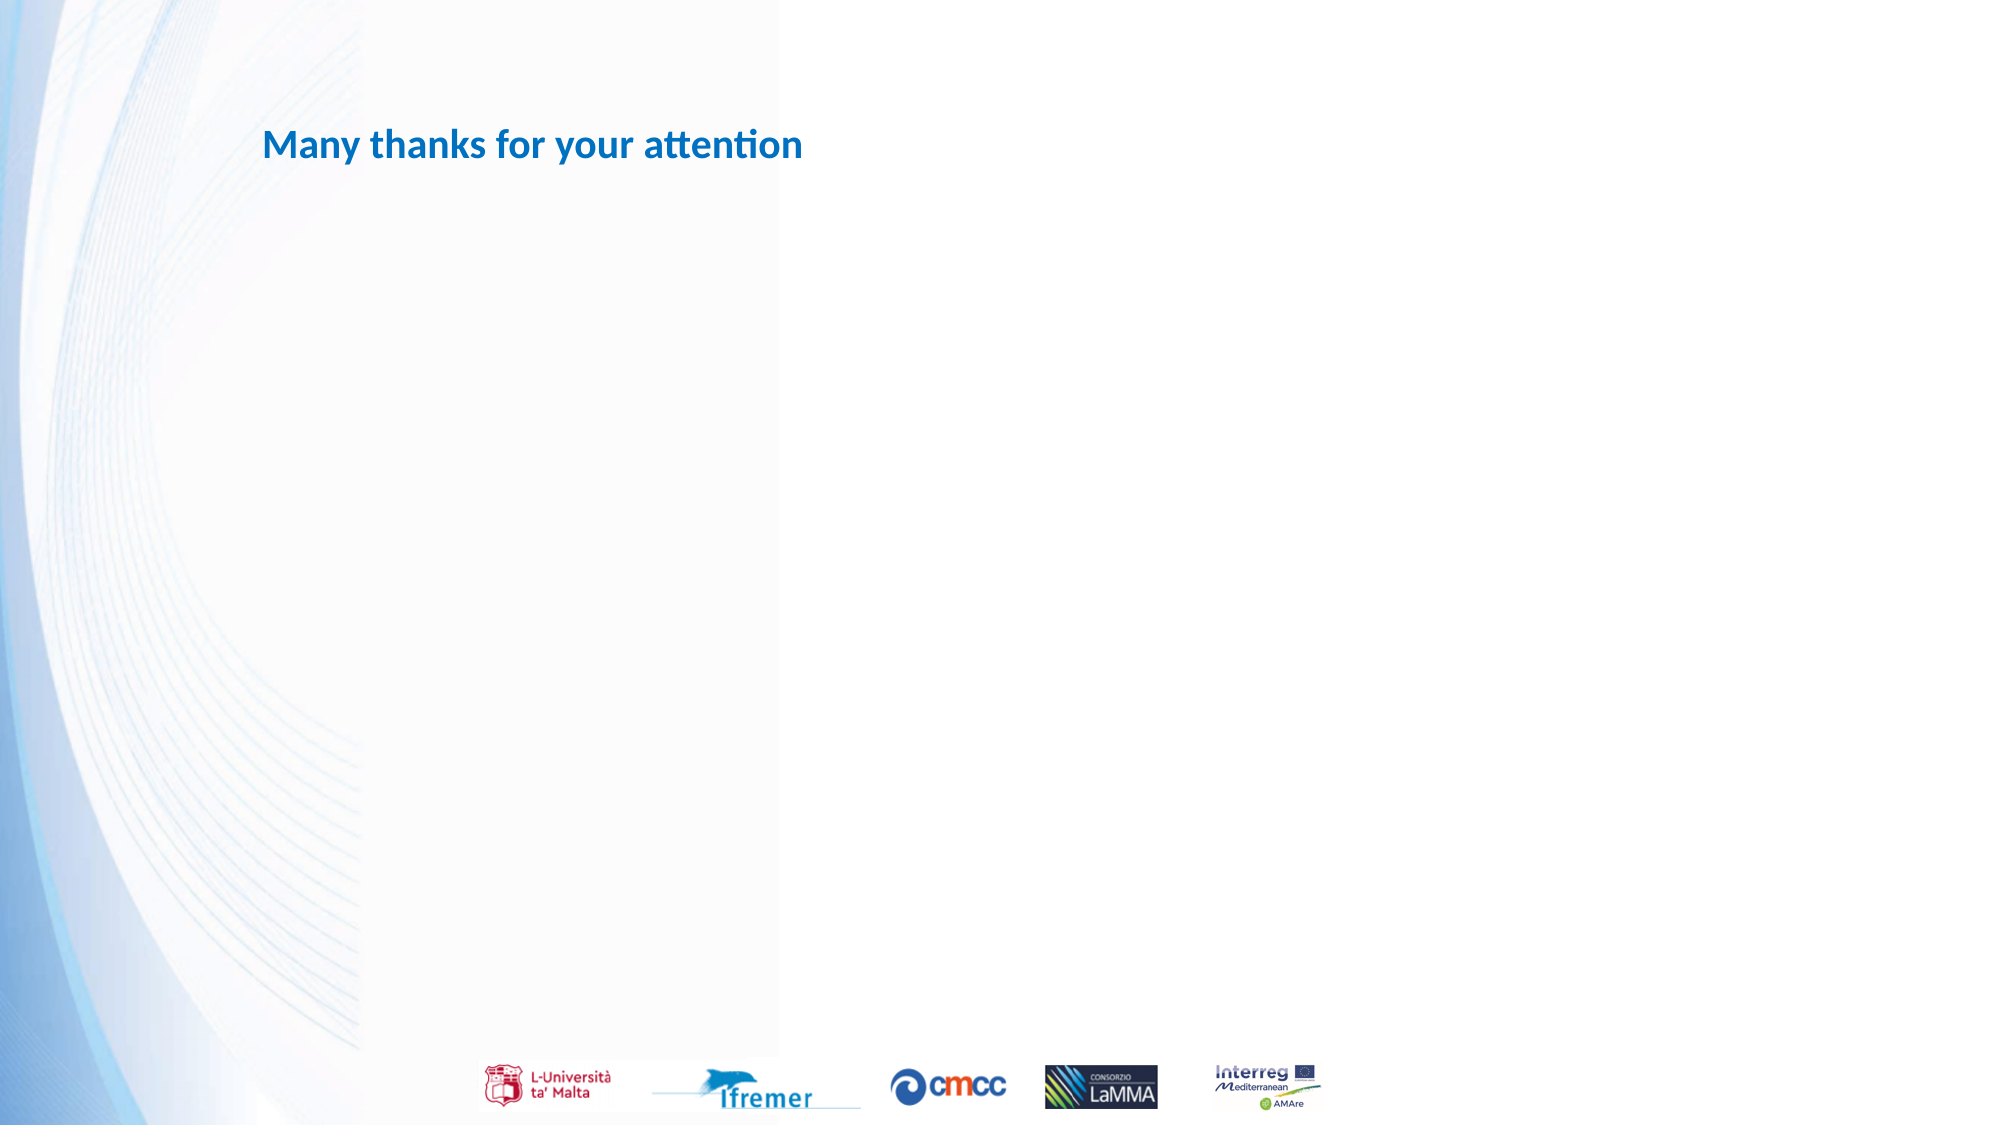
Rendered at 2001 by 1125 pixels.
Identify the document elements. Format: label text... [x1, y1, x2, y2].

text_box Many thanks for your attention [779, 109, 819, 175]
picture [0, 0, 1337, 1125]
